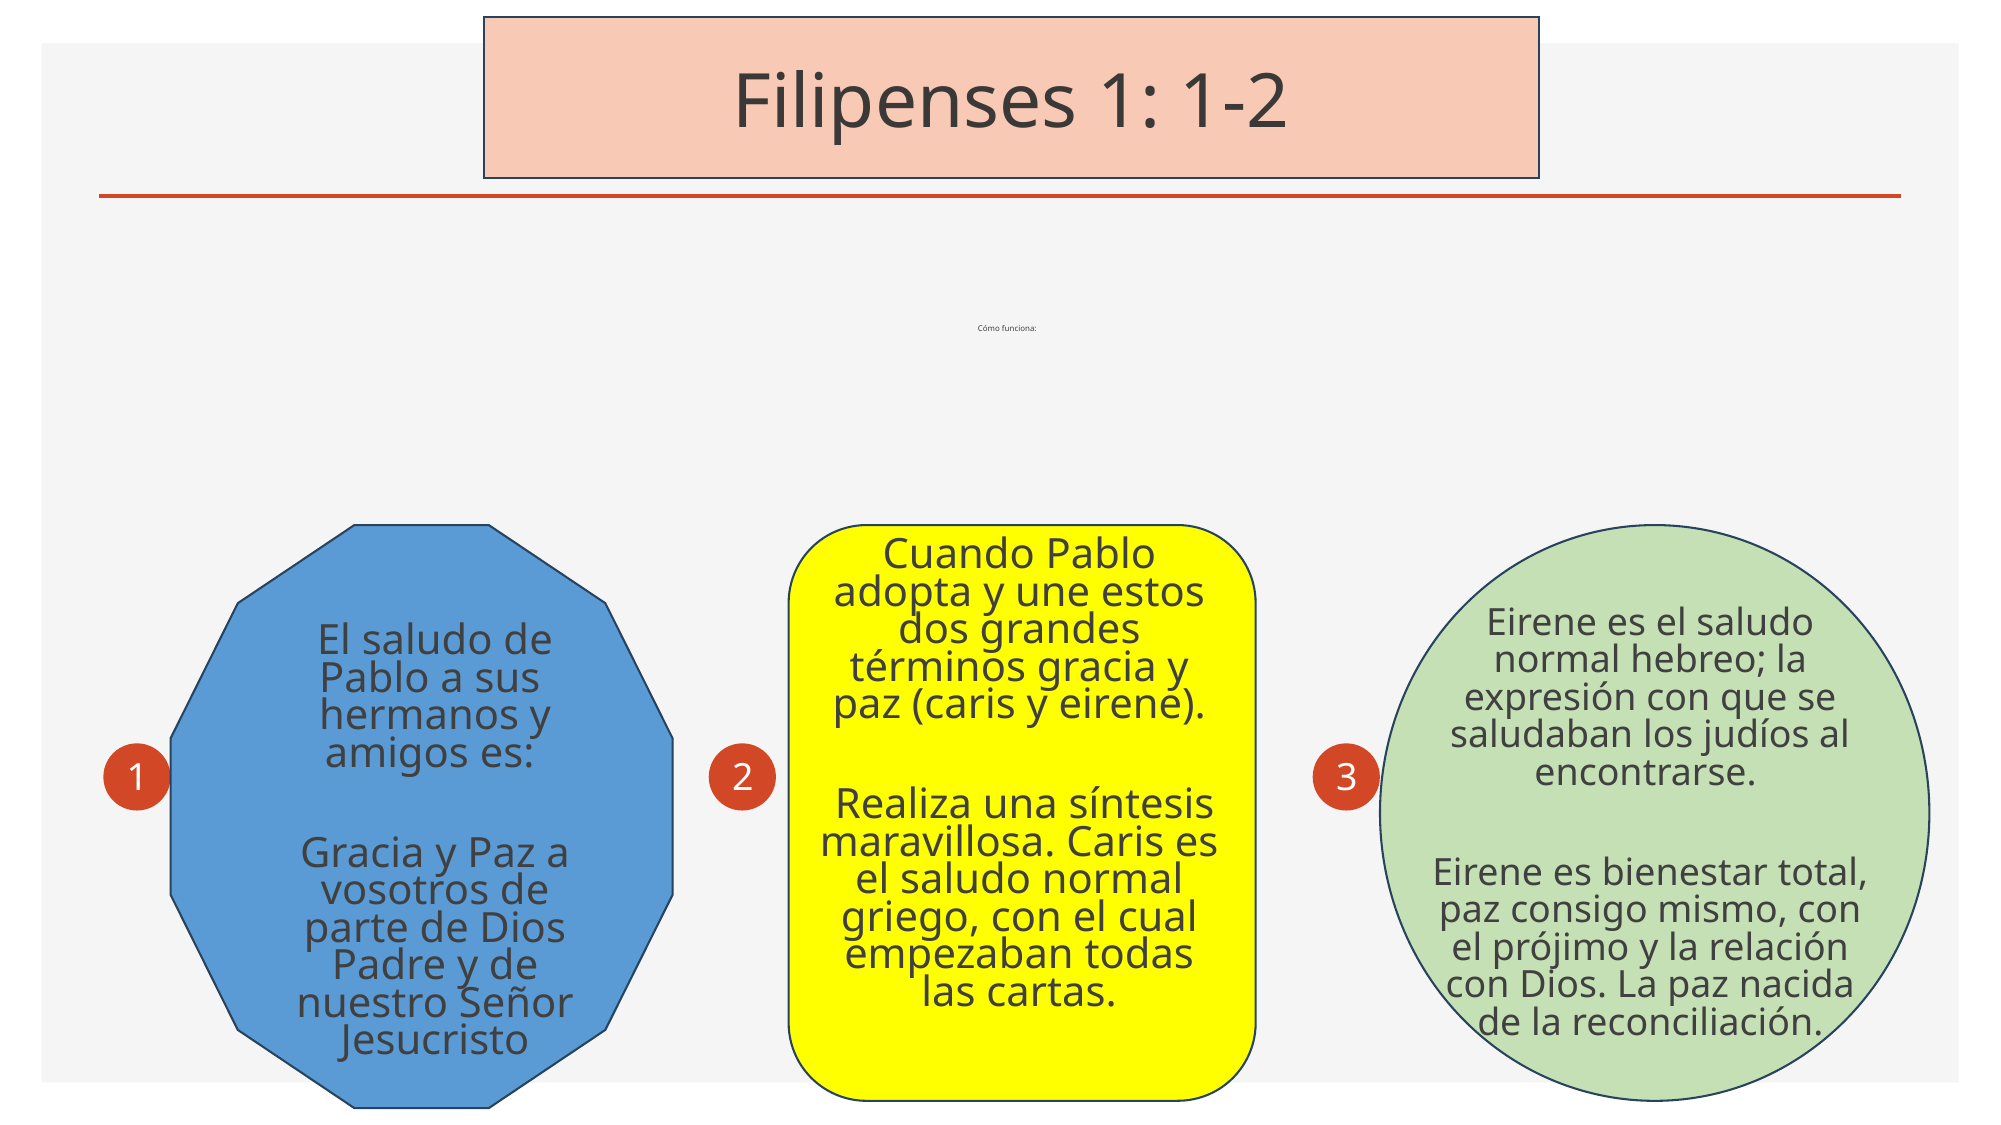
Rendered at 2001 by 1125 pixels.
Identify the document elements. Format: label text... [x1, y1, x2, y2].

text_box [831, 524, 1213, 532]
title Filipenses 1: 1-2 [483, 16, 1540, 179]
text_box [1471, 524, 1838, 597]
list El saludo de Pablo. Cómo funciona: [103, 289, 1912, 342]
text_box [303, 1075, 540, 1110]
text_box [696, 743, 789, 811]
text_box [91, 743, 184, 811]
text_box El saludo de Pablo a sus hermanos y amigos es: Gracia y Paz a vosotros de parte de Dios Padre y de nuestro Señor Jesucristo [253, 618, 617, 1075]
text_box [617, 624, 674, 1009]
text_box Cuando Pablo adopta y une estos dos grandes términos gracia y paz (caris y eirene). Realiza una síntesis maravillosa. Caris es el saludo normal griego, con el cual empezaban todas las cartas. [801, 532, 1238, 1038]
text_box [1378, 692, 1404, 934]
text_box [1897, 675, 1931, 951]
text_box [169, 524, 614, 1042]
text_box [787, 551, 1257, 1102]
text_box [1300, 743, 1393, 811]
text_box Eirene es el saludo normal hebreo; la expresión con que se saludaban los judíos al encontrarse. Eirene es bienestar total, paz consigo mismo, con el prójimo y la relación con Dios. La paz nacida de la reconciliación. [1404, 597, 1897, 1101]
